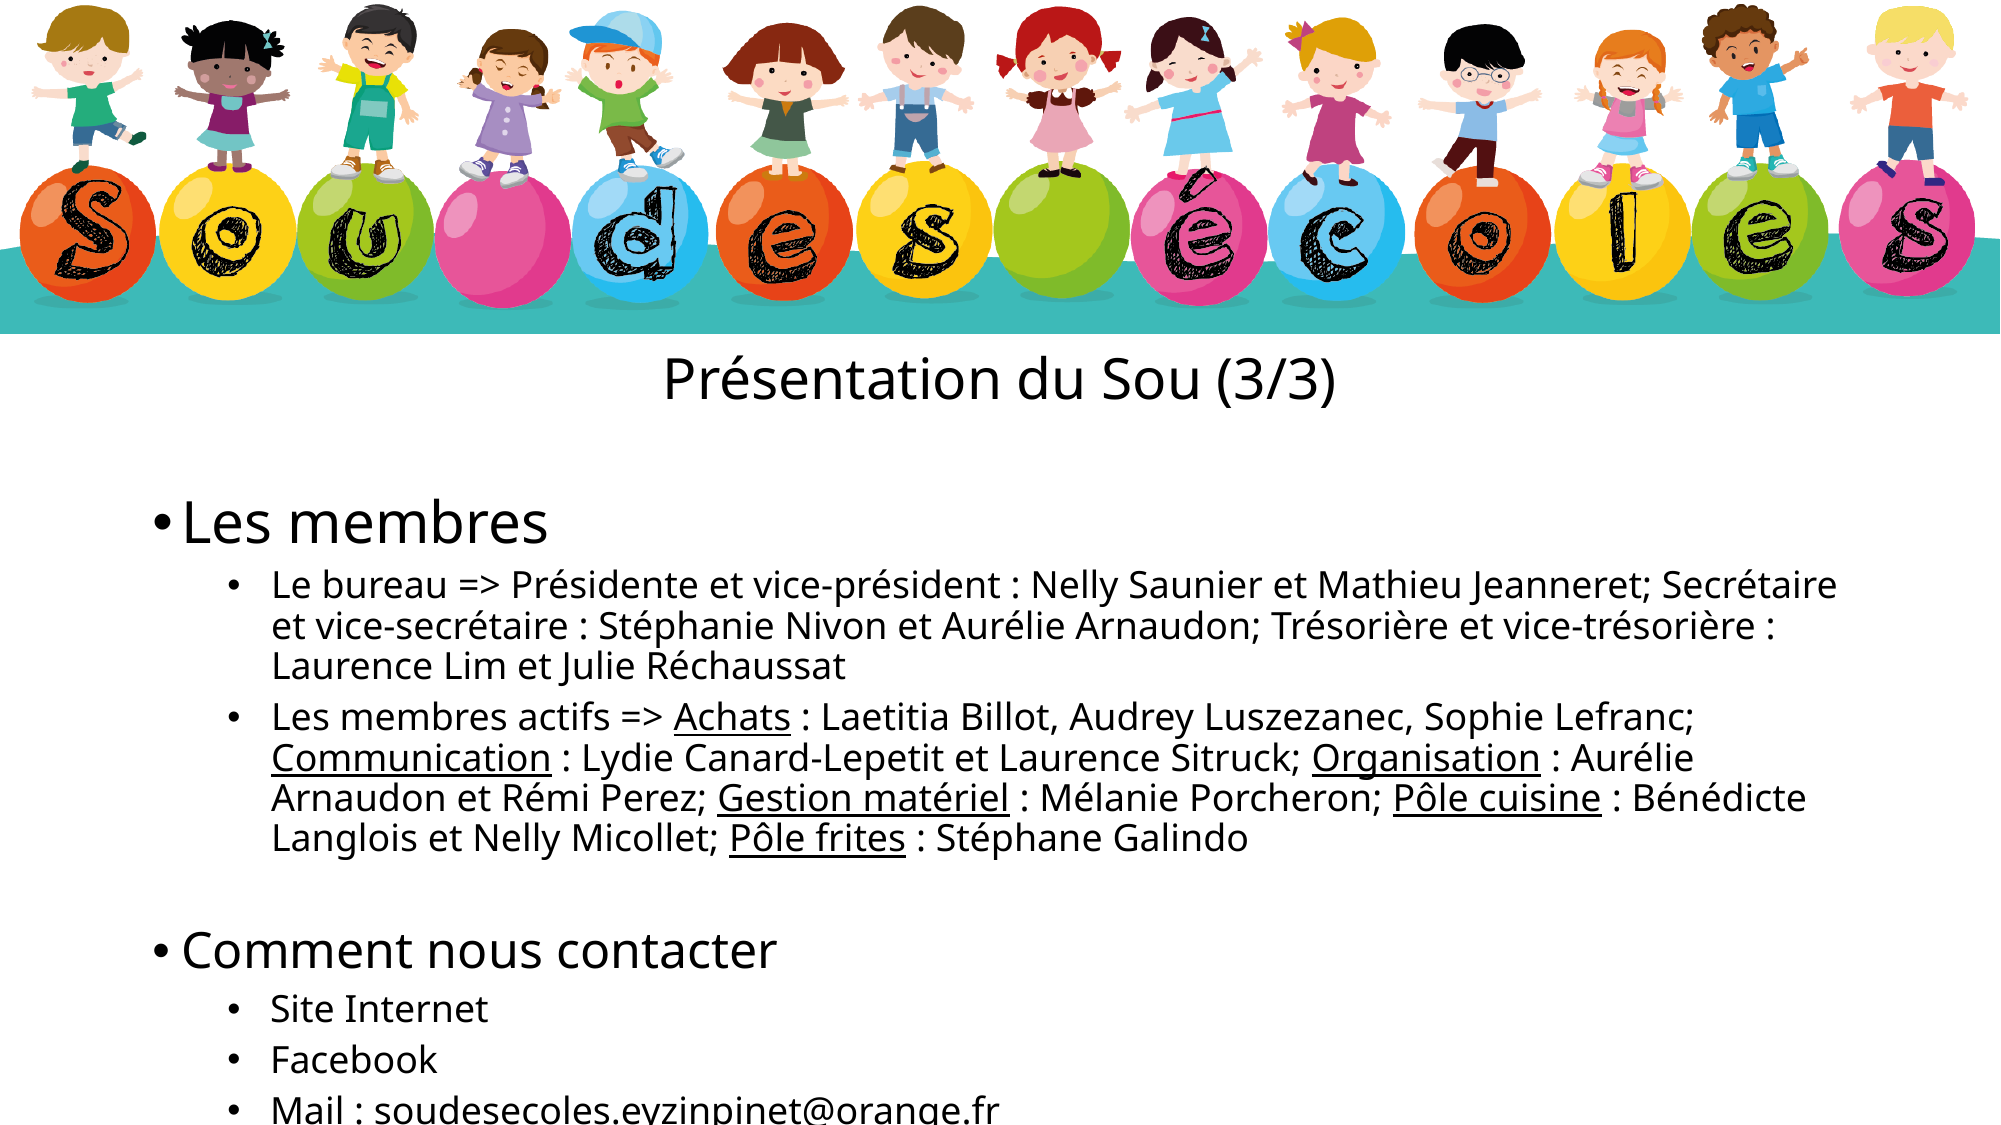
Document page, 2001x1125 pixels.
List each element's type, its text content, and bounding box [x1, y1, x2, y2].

picture [0, 4, 2000, 334]
list Les membres Le bureau => Présidente et vice-président : Nelly Saunier et Mathieu Jeanneret; Secrétaire et vice-secrétaire : Stéphanie Nivon et Aurélie Arnaudon; Trésorière et vice-trésorière : Laurence Lim et Julie Réchaussat Les membres actifs => Achats : Laetitia Billot, Audrey Luszezanec, Sophie Lefranc; Communication : Lydie Canard-Lepetit et Laurence Sitruck; Organisation : Aurélie Arnaudon et Rémi Perez; Gestion matériel : Mélanie Porcheron; Pôle cuisine : Bénédicte Langlois et Nelly Micollet; Pôle frites : Stéphane Galindo Comment nous contacter Site Internet Facebook Mail : soudesecoles.eyzinpinet@orange.fr [137, 410, 1863, 1125]
title Présentation du Sou (3/3) [137, 343, 1863, 410]
